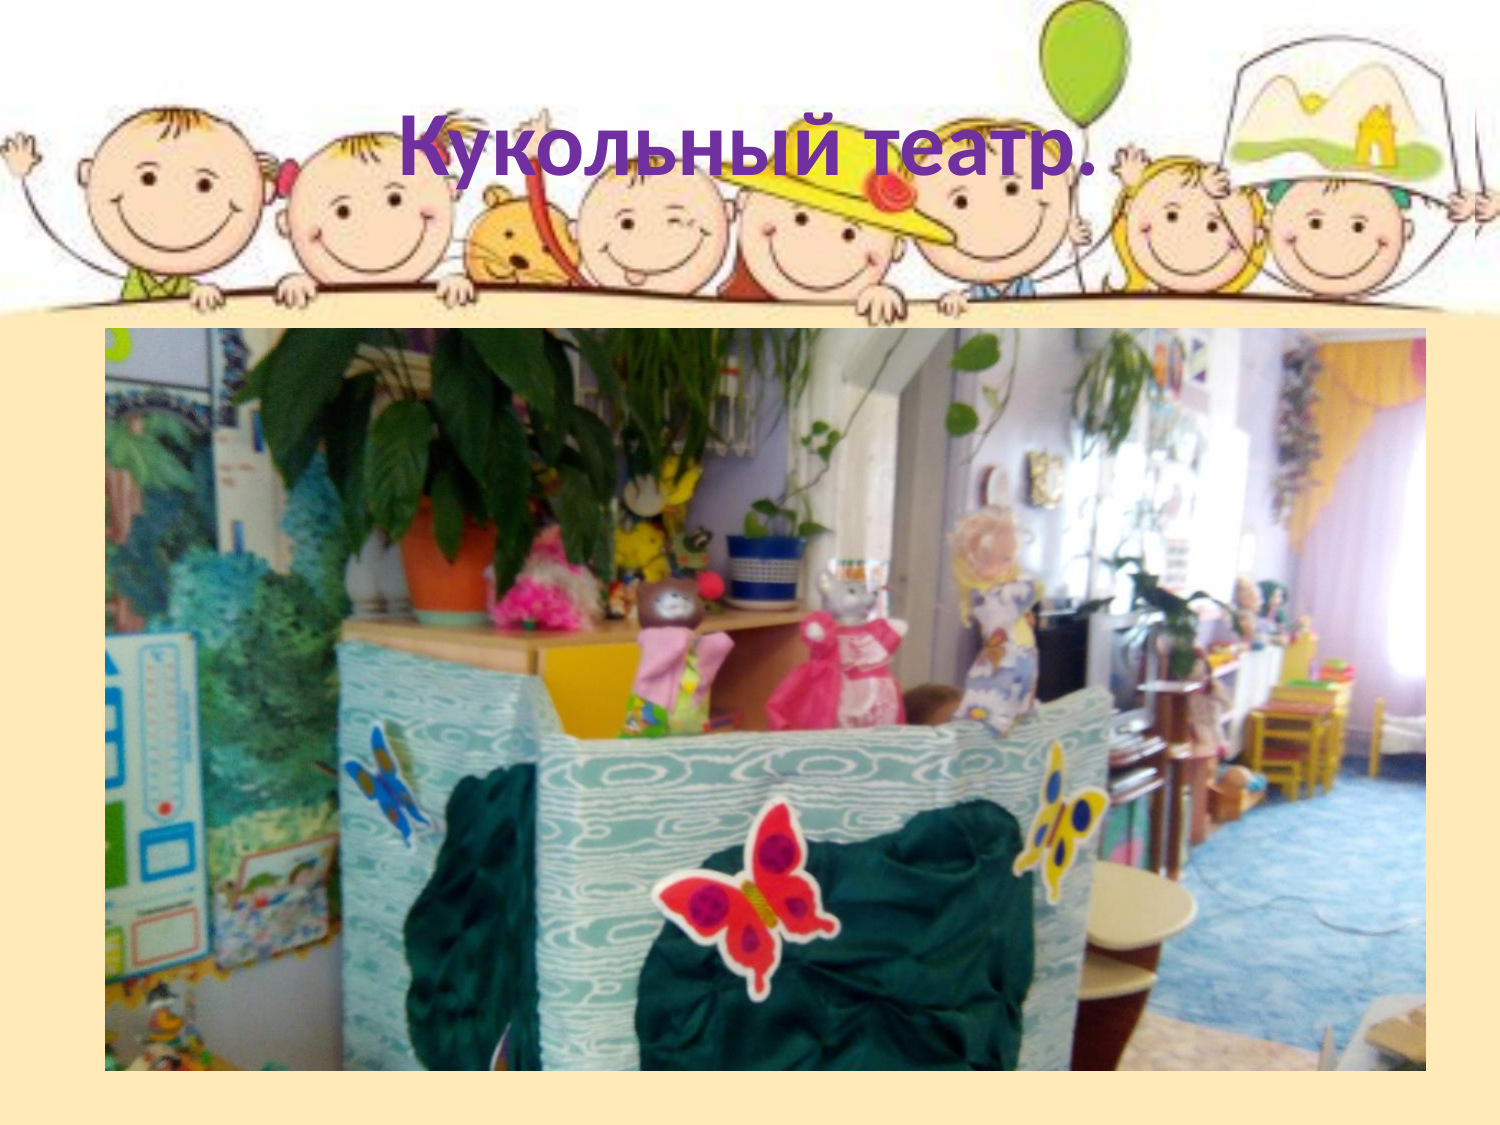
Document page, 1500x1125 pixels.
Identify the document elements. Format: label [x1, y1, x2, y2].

list [105, 327, 1426, 1071]
picture [0, 0, 1500, 1125]
